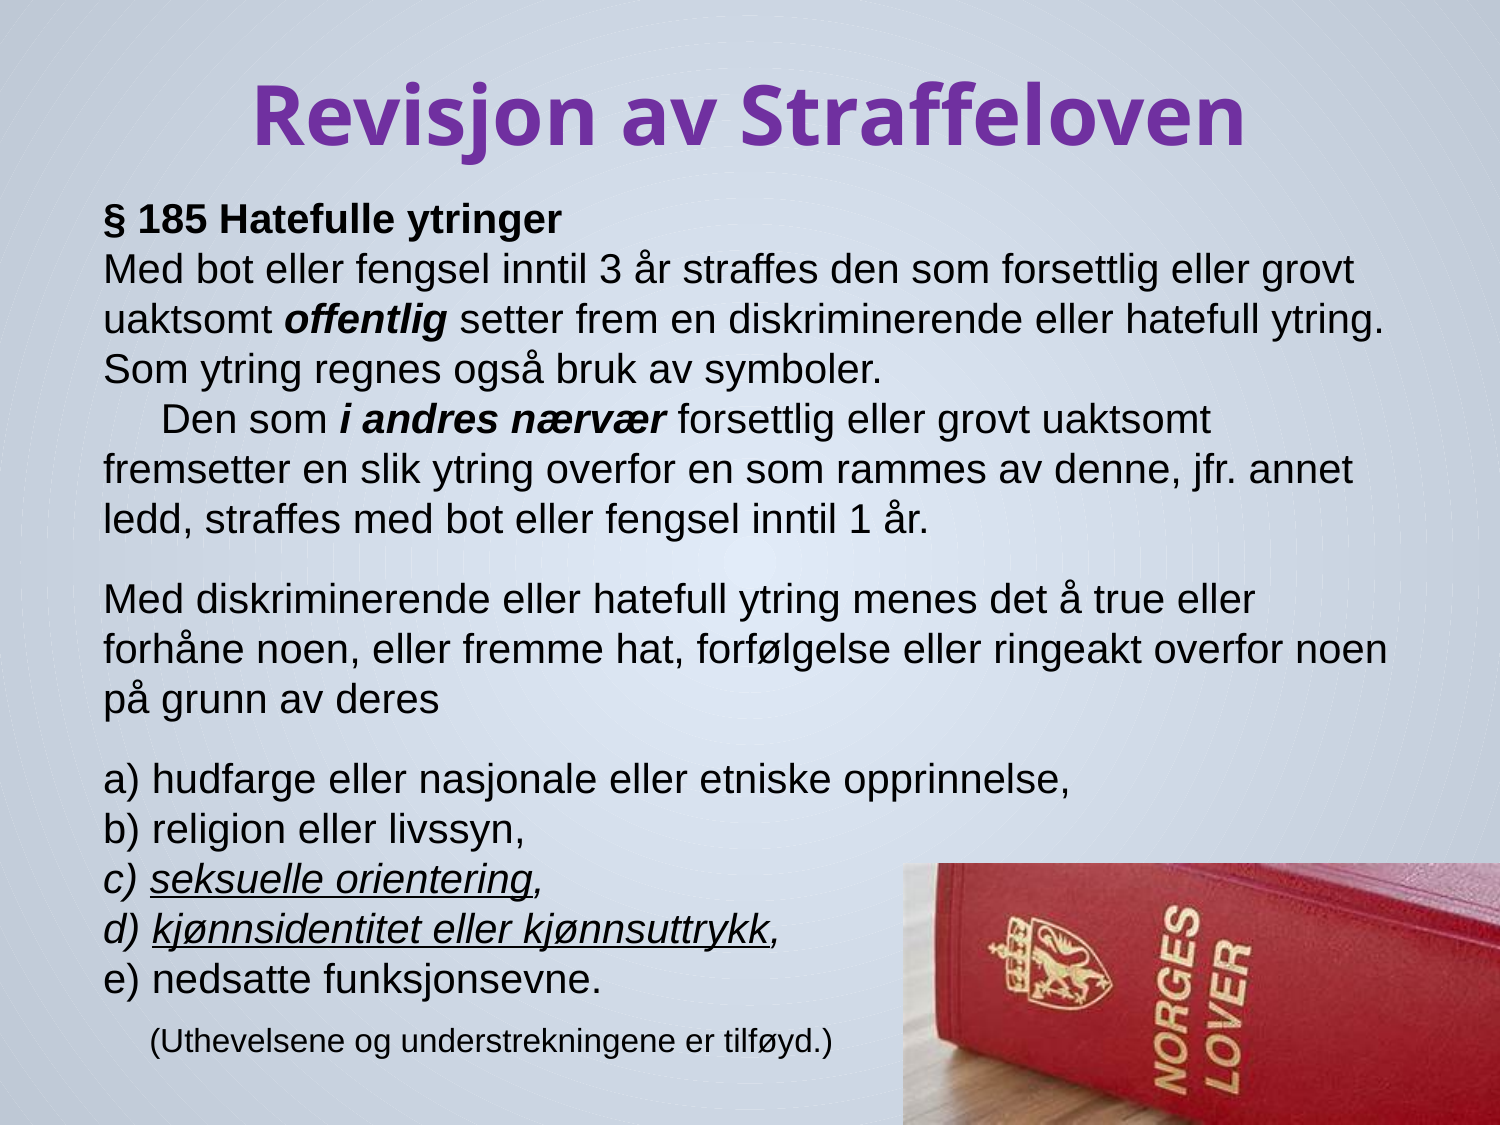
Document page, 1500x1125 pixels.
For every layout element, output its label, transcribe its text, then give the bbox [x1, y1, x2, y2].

picture [903, 863, 1500, 1125]
text_box Revisjon av Straffeloven § 185 Hatefulle ytringer Med bot eller fengsel inntil 3 år straffes den som forsettlig eller grovt uaktsomt offentlig setter frem en diskriminerende eller hatefull ytring. Som ytring regnes også bruk av symboler. Den som i andres nærvær forsettlig eller grovt uaktsomt fremsetter en slik ytring overfor en som rammes av denne, jfr. annet ledd, straffes med bot eller fengsel inntil 1 år. Med diskriminerende eller hatefull ytring menes det å true eller forhåne noen, eller fremme hat, forfølgelse eller ringeakt overfor noen på grunn av deres a) hudfarge eller nasjonale eller etniske opprinnelse, b) religion eller livssyn, c) seksuelle orientering, d) kjønnsidentitet eller kjønnsuttrykk, e) nedsatte funksjonsevne. (Uthevelsene og understrekningene er tilføyd.) [88, 54, 1412, 1067]
